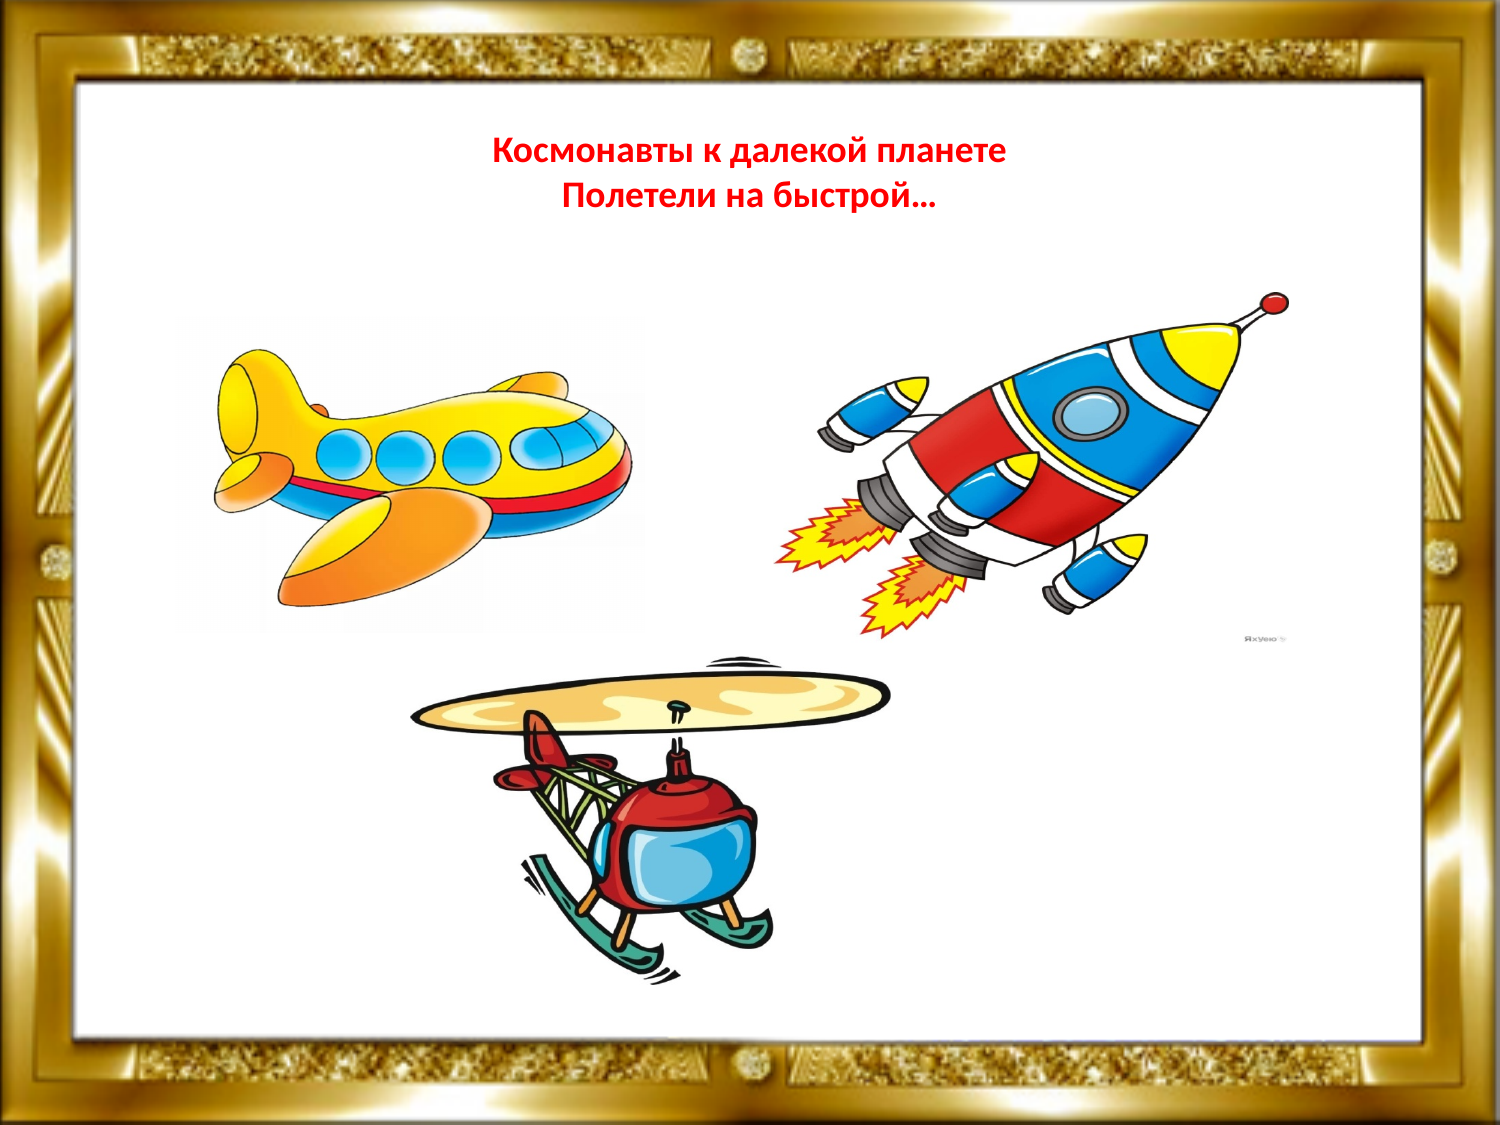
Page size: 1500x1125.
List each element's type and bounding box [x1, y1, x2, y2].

picture [0, 0, 1500, 1125]
list [175, 316, 645, 633]
